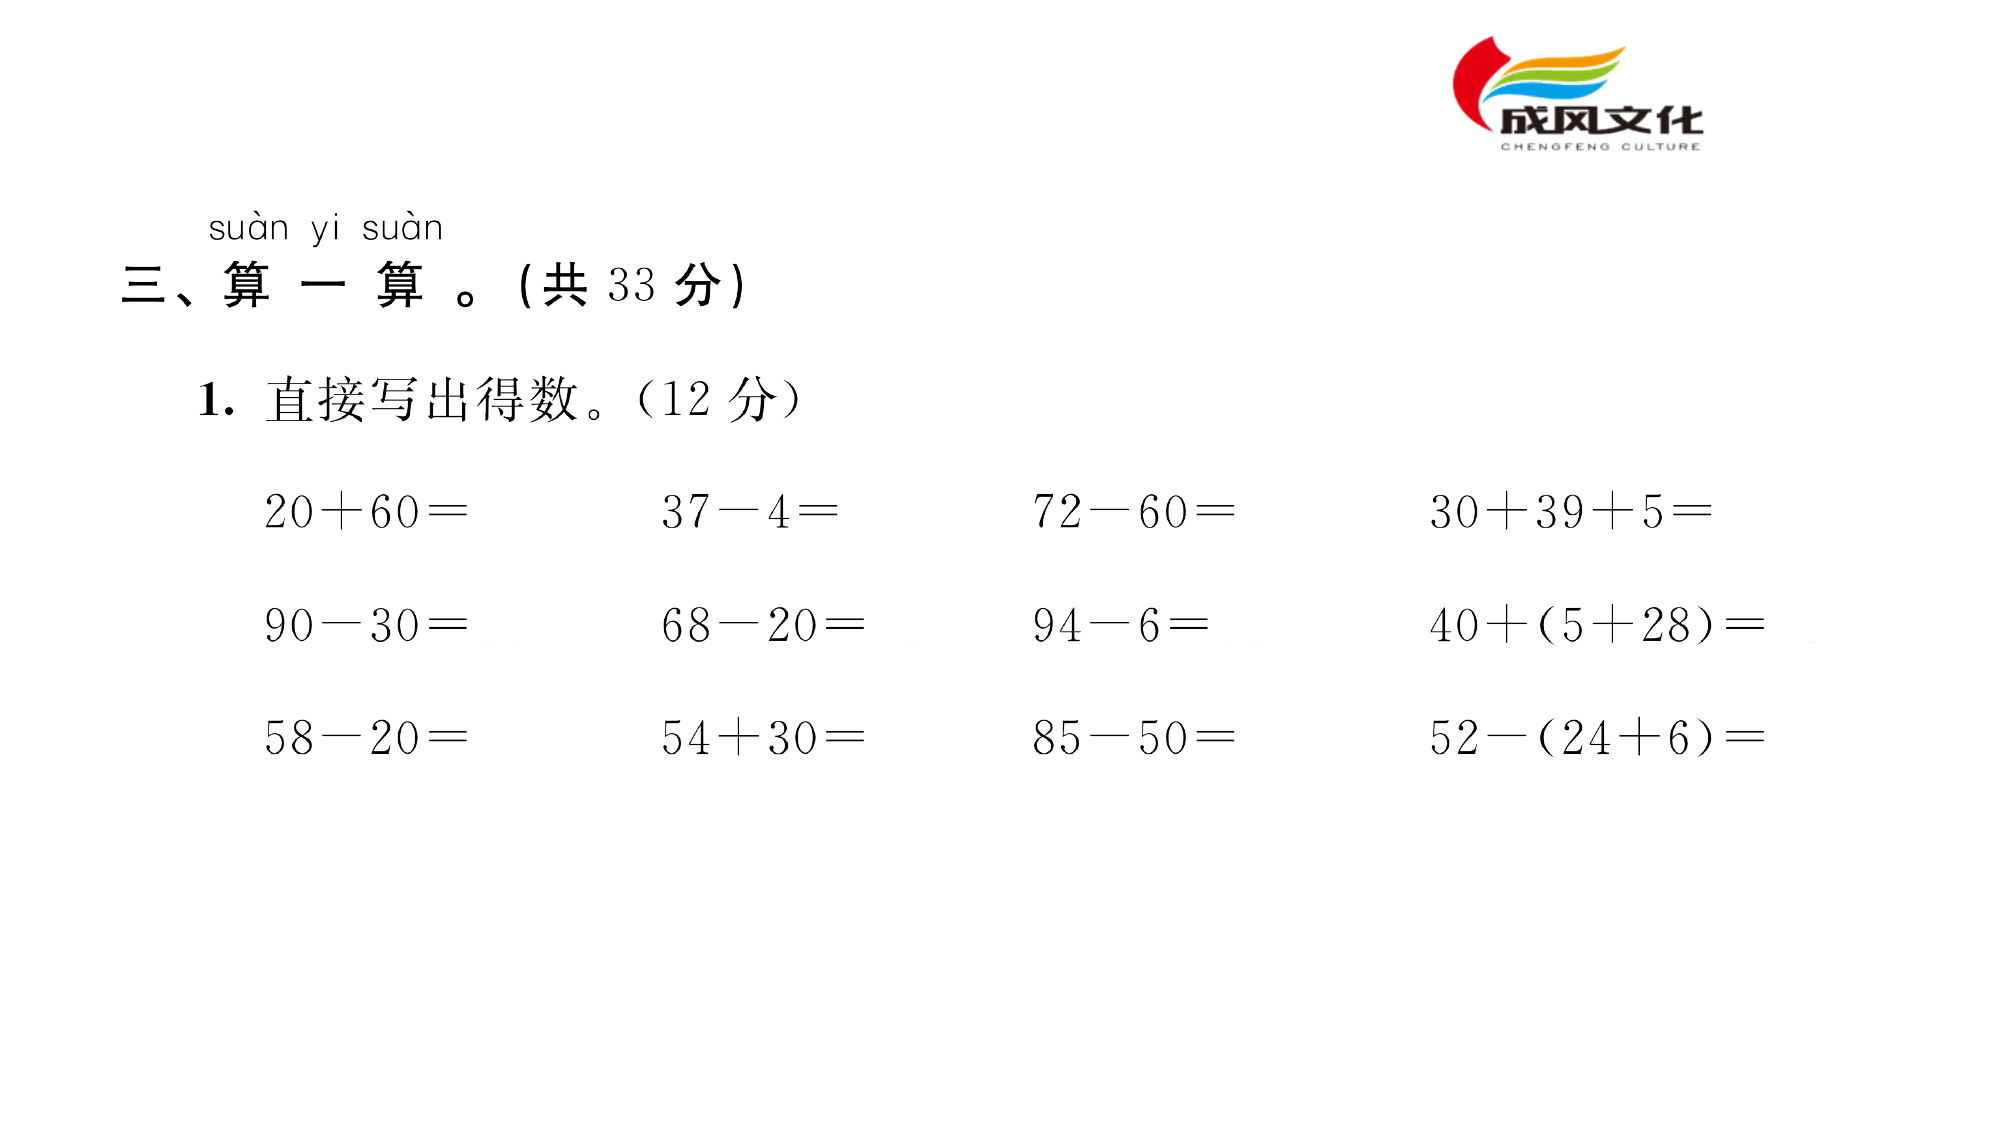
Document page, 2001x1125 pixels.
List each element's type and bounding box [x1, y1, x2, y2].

picture [118, 30, 2000, 782]
